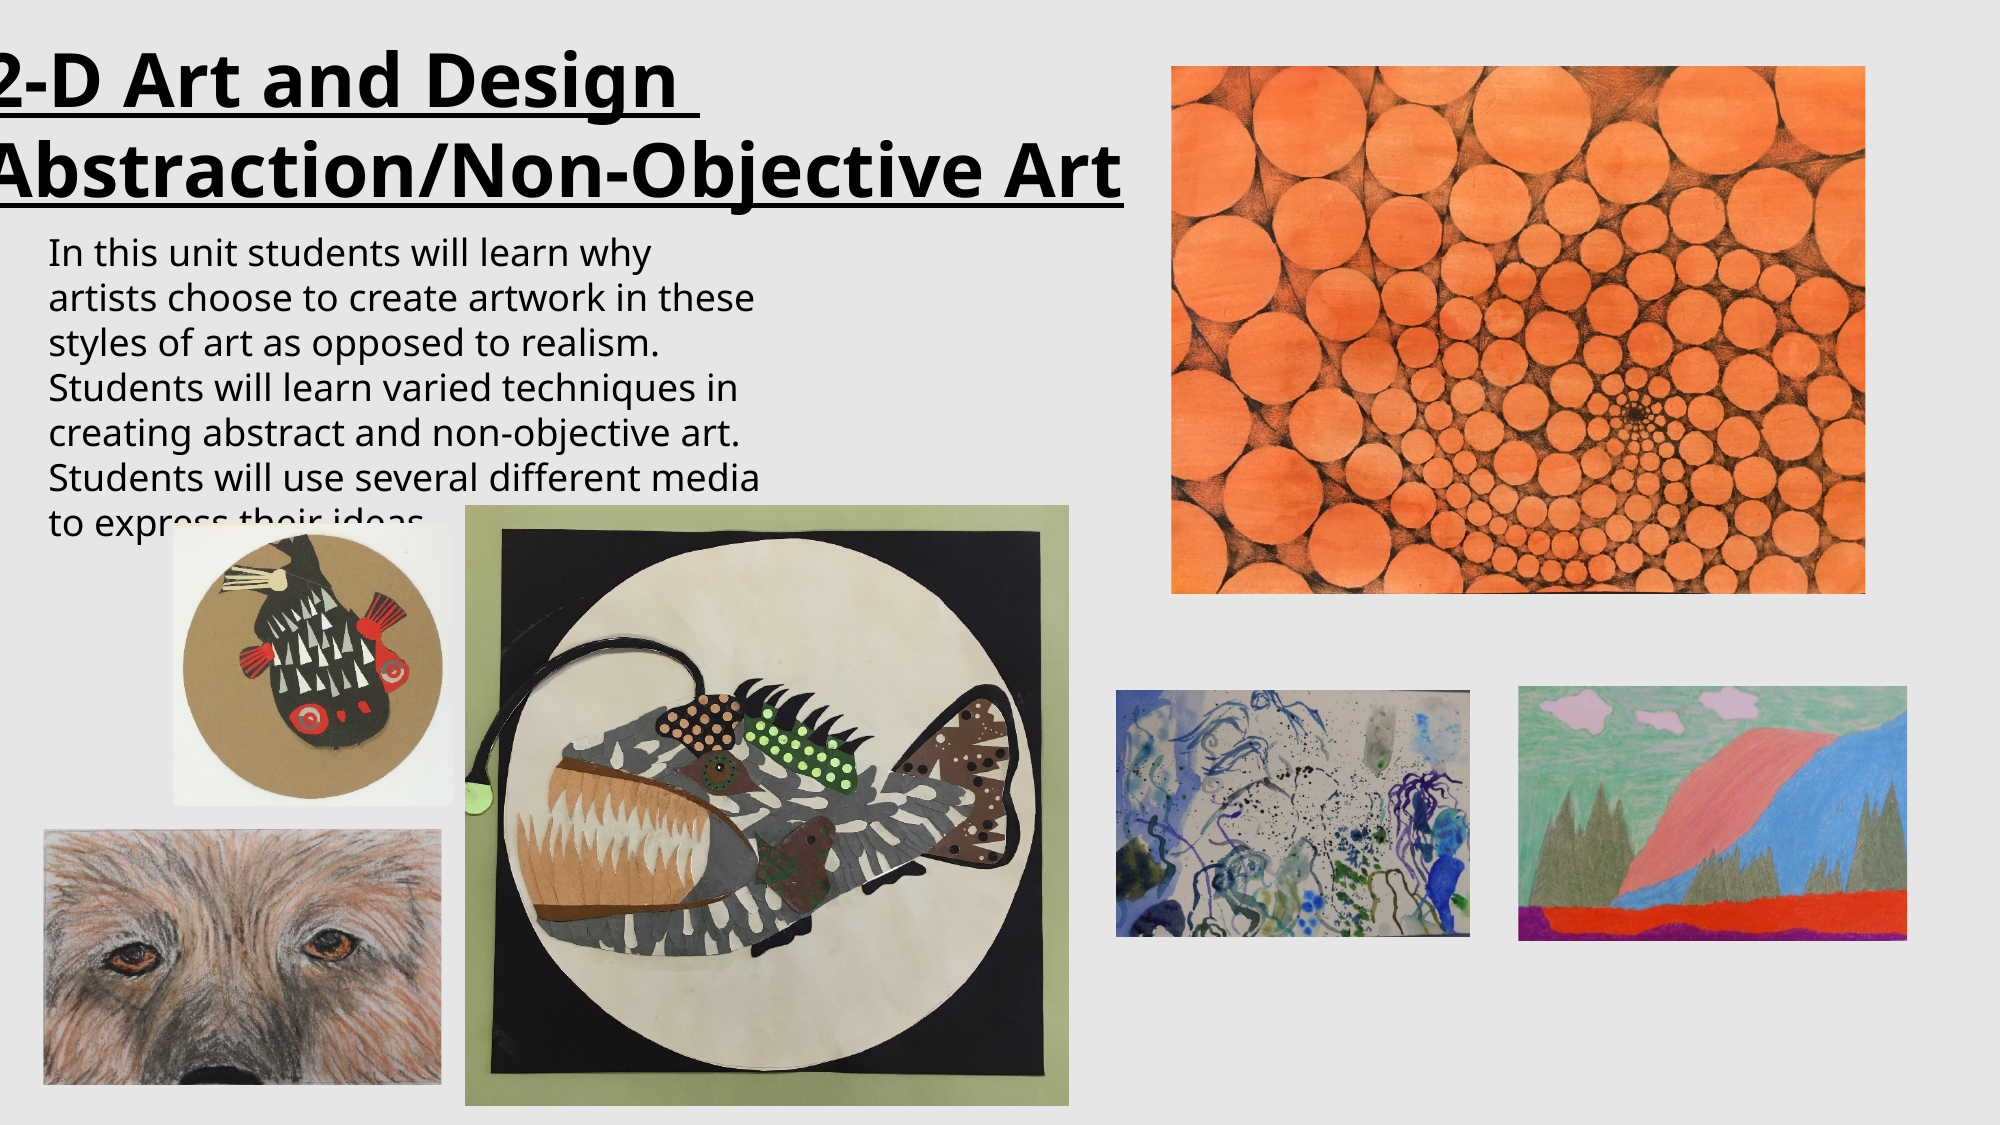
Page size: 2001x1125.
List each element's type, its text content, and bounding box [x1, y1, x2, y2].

picture [43, 828, 442, 1085]
text_box In this unit students will learn why artists choose to create artwork in these styles of art as opposed to realism. Students will learn varied techniques in creating abstract and non-objective art. Students will use several different media to express their ideas. [33, 221, 784, 597]
text_box 2-D Art and Design Abstraction/Non-Objective Art [0, 24, 1139, 220]
picture [1116, 690, 1470, 937]
picture [1171, 66, 1866, 594]
picture [465, 505, 1069, 1106]
picture [1518, 686, 1908, 941]
picture [172, 523, 453, 806]
